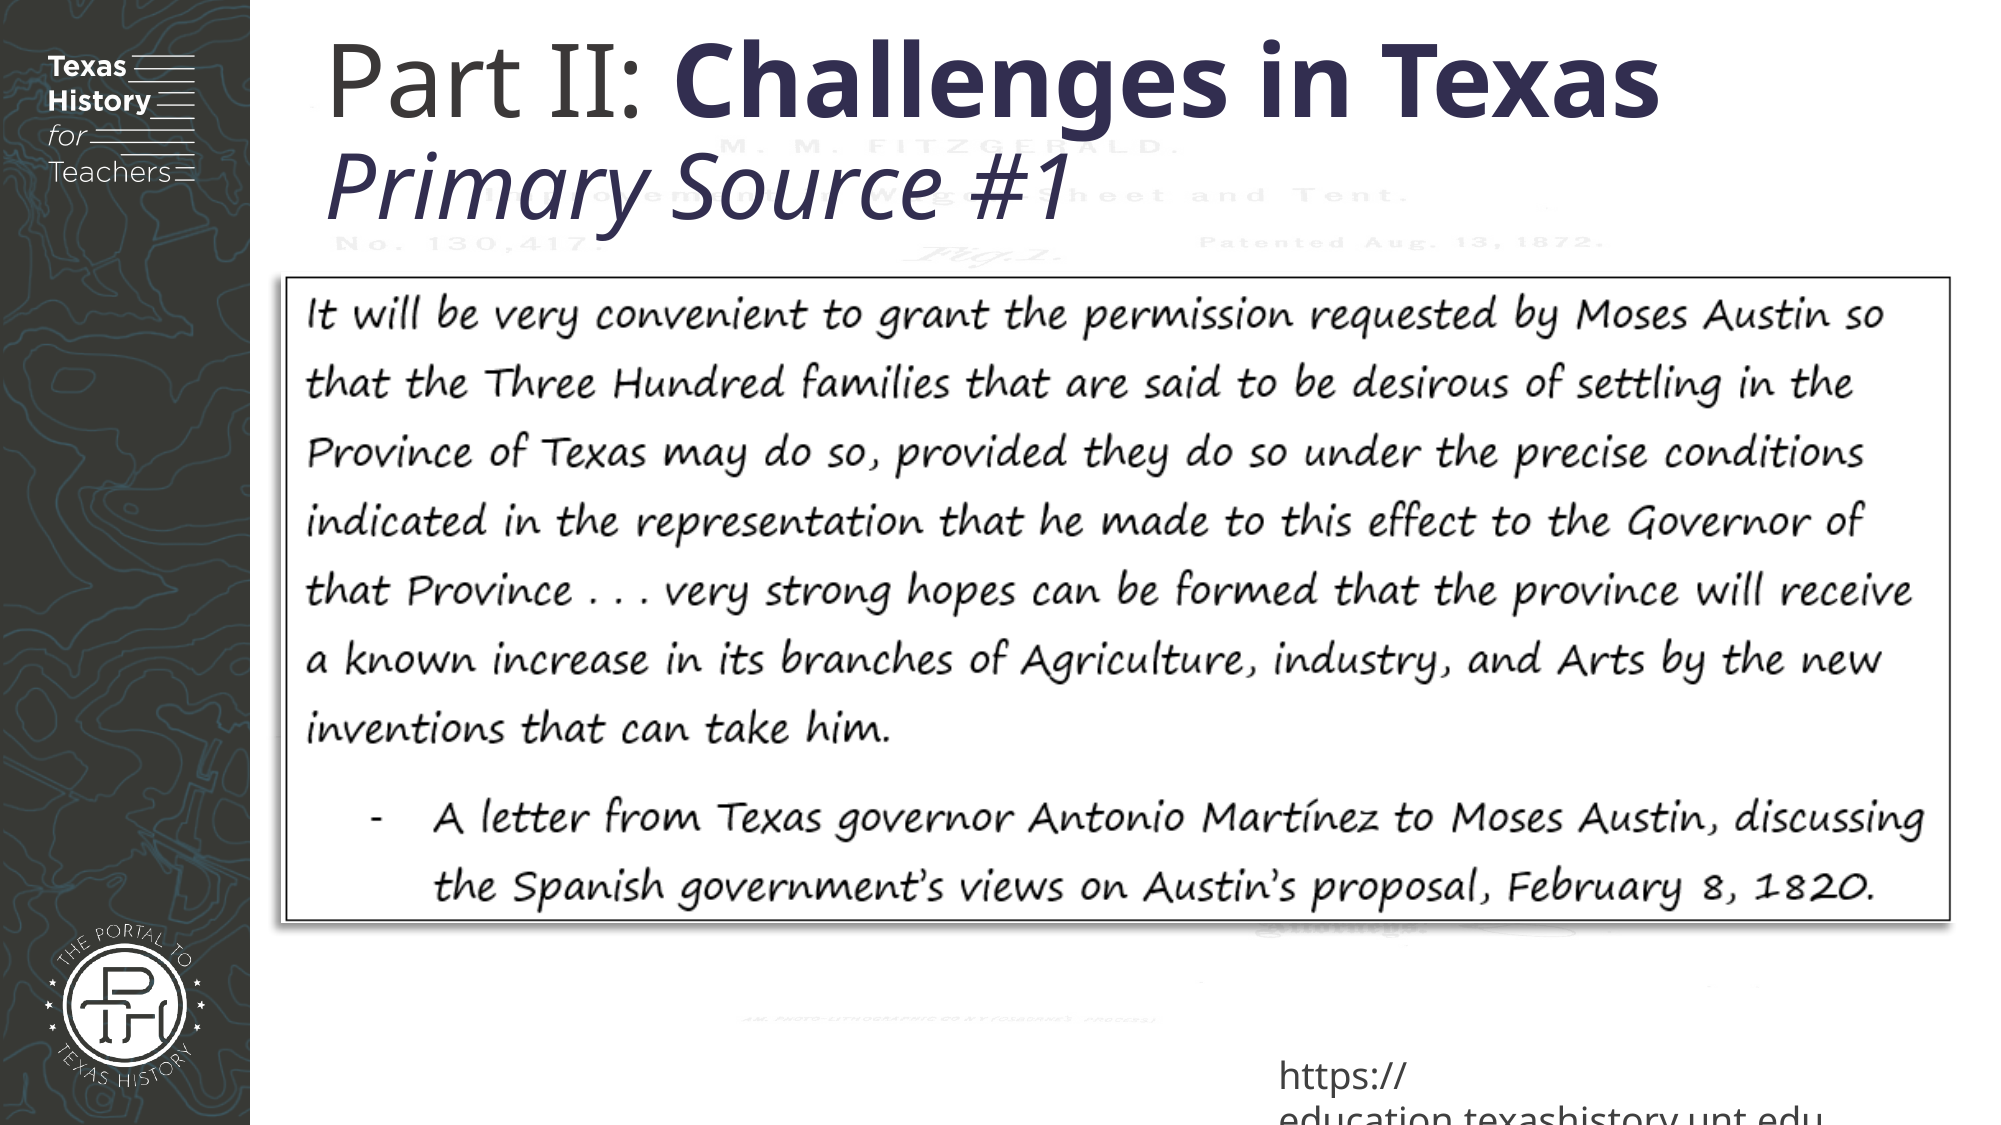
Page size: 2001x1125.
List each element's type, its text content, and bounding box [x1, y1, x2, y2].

picture [0, 272, 1956, 924]
picture [3, 0, 250, 247]
text_box [0, 686, 251, 1125]
picture [44, 923, 206, 1087]
title Part II: Challenges in Texas Primary Source #1 [309, 0, 1997, 247]
text_box https://education.texashistory.unt.edu [1263, 1044, 1935, 1125]
text_box [0, 0, 251, 439]
